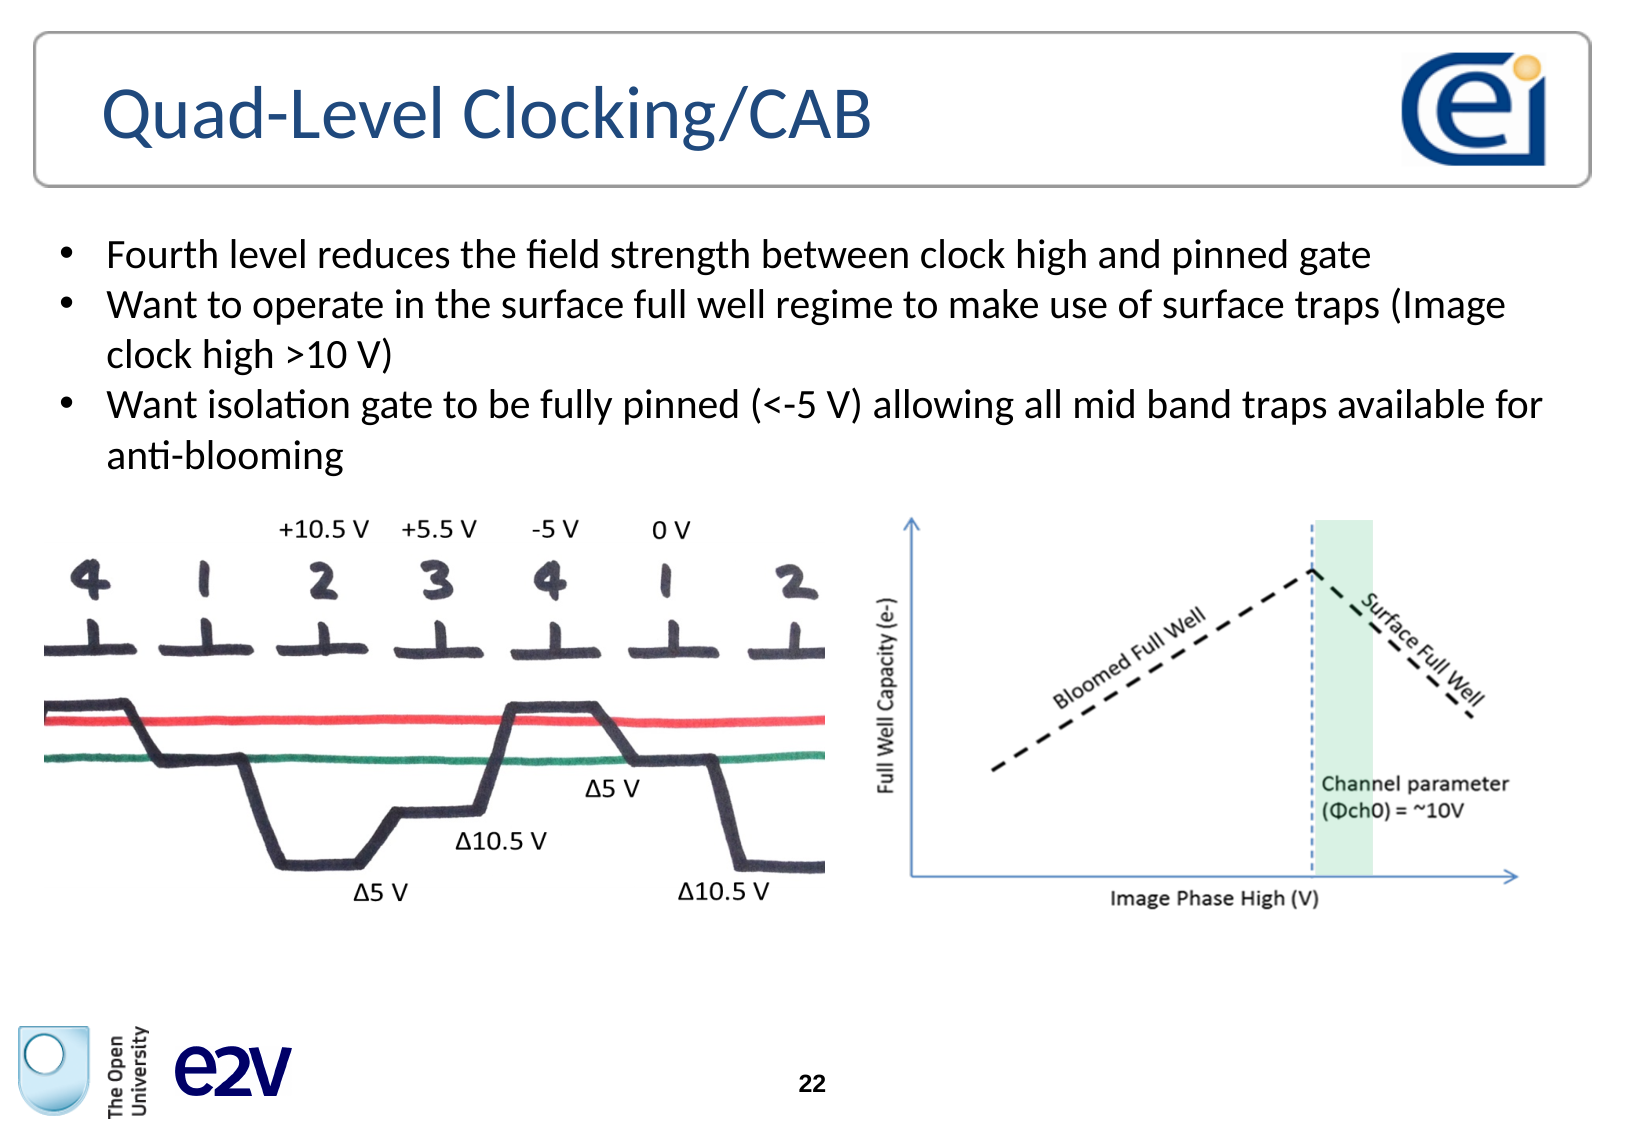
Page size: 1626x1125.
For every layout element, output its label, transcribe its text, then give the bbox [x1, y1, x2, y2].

picture [18, 1026, 149, 1119]
picture [44, 503, 825, 925]
picture [863, 505, 1539, 925]
picture [175, 1046, 292, 1096]
text_box Fourth level reduces the field strength between clock high and pinned gate Want to operate in the surface full well regime to make use of surface traps (Image clock high >10 V) Want isolation gate to be fully pinned (<-5 V) allowing all mid band traps available for anti-blooming [44, 219, 1592, 485]
picture [33, 30, 1592, 188]
